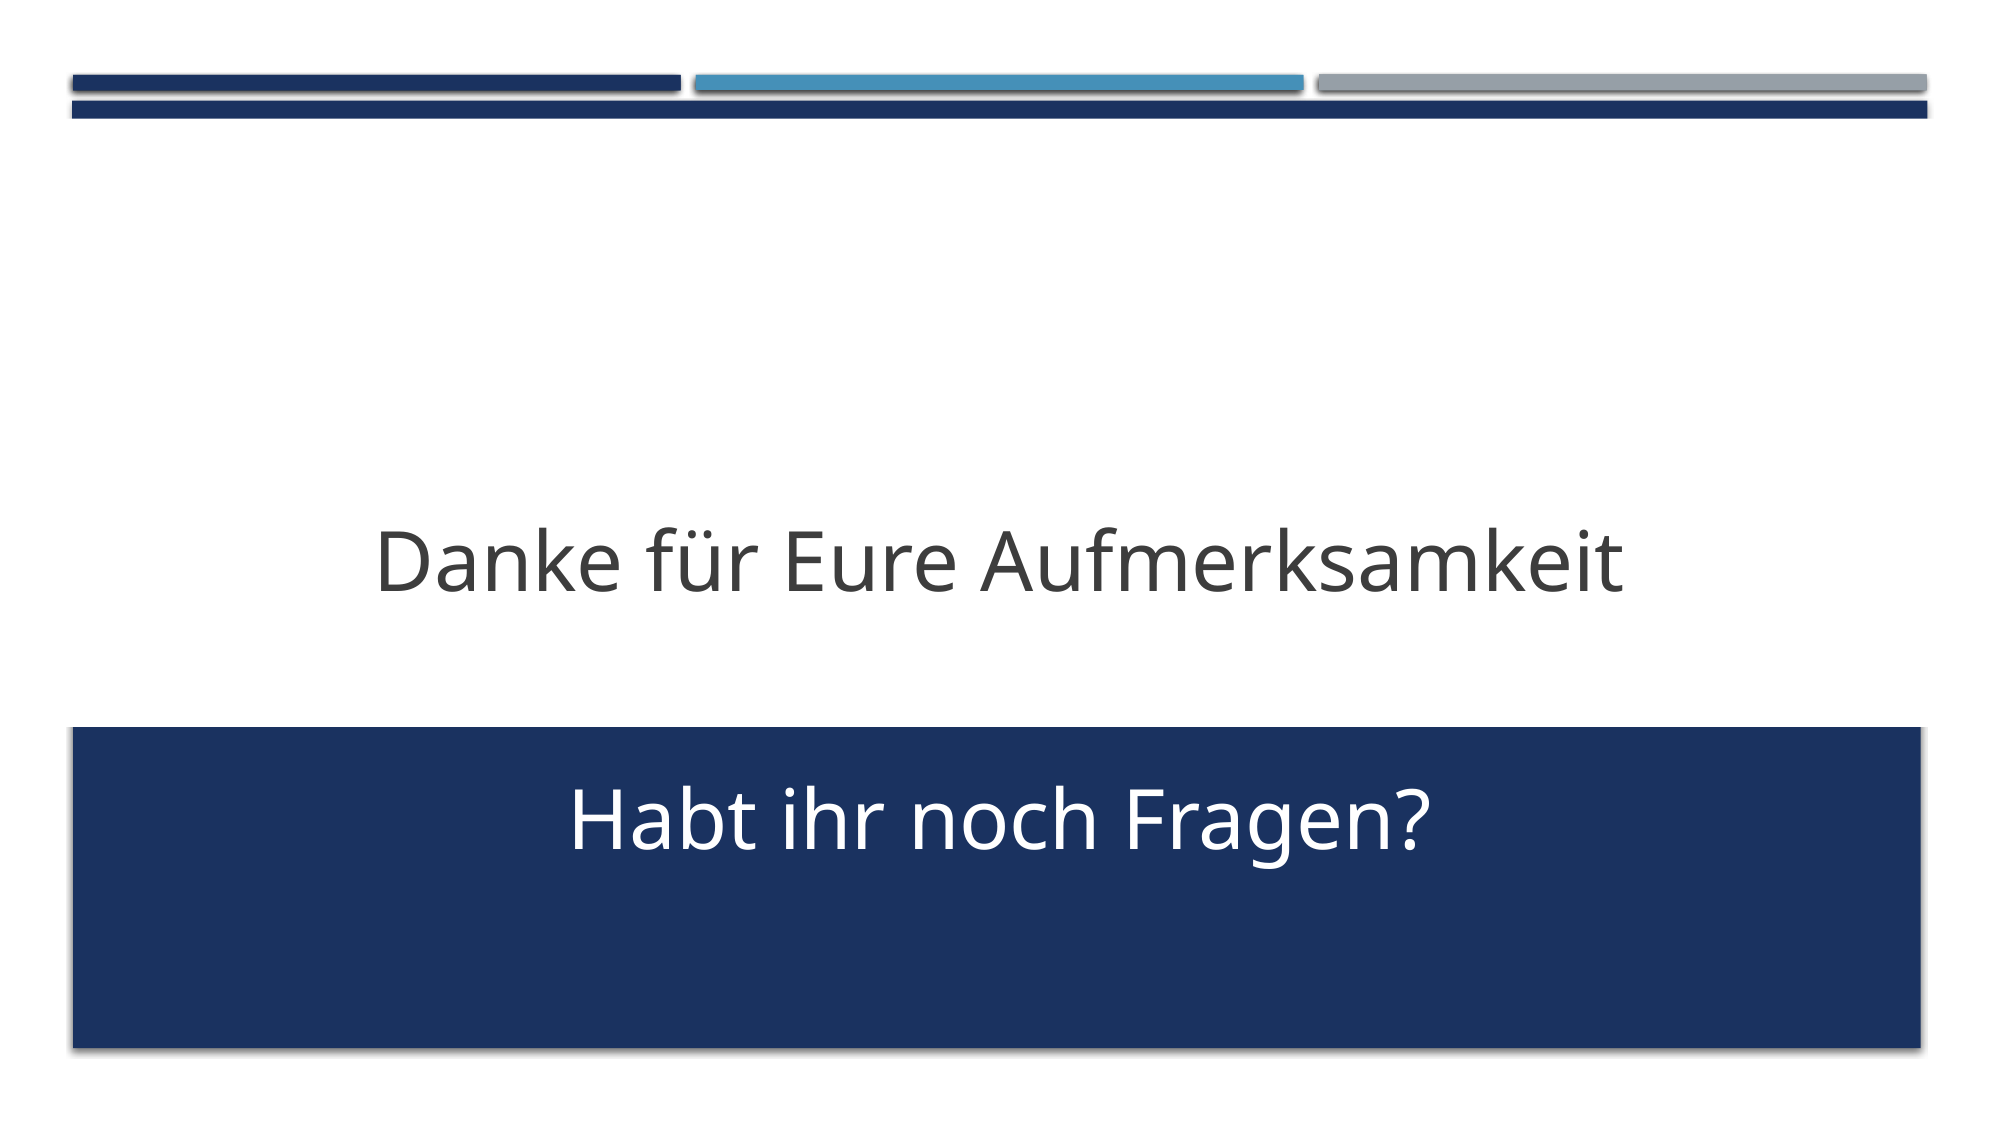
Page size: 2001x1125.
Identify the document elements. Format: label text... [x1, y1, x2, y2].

list Danke für Eure Aufmerksamkeit Habt ihr noch Fragen? [95, 357, 1905, 1017]
text_box [1318, 73, 1928, 92]
text_box [695, 74, 1304, 91]
text_box [0, 117, 2000, 729]
text_box [72, 74, 682, 92]
text_box [72, 729, 1922, 1049]
